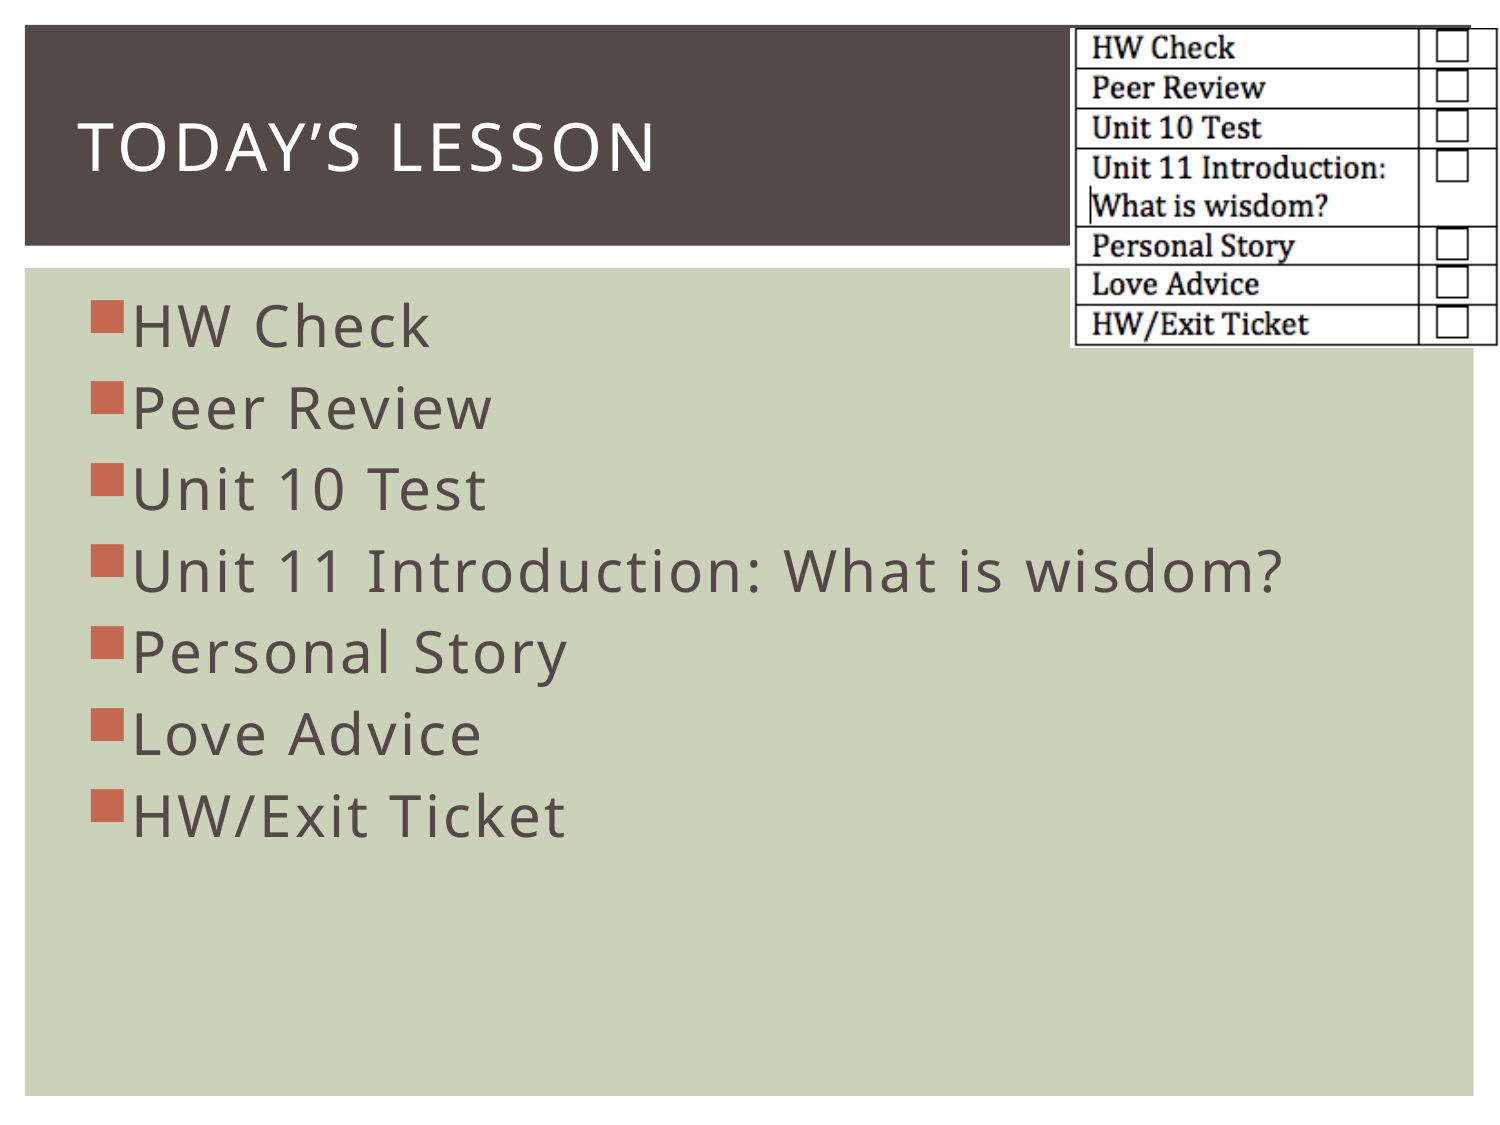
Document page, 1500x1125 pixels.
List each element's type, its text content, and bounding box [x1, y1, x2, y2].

title Today’s Lesson [62, 58, 1065, 232]
picture [1069, 27, 1500, 348]
list HW Check Peer Review Unit 10 Test Unit 11 Introduction: What is wisdom? Personal Story Love Advice HW/Exit Ticket [62, 281, 1442, 1005]
